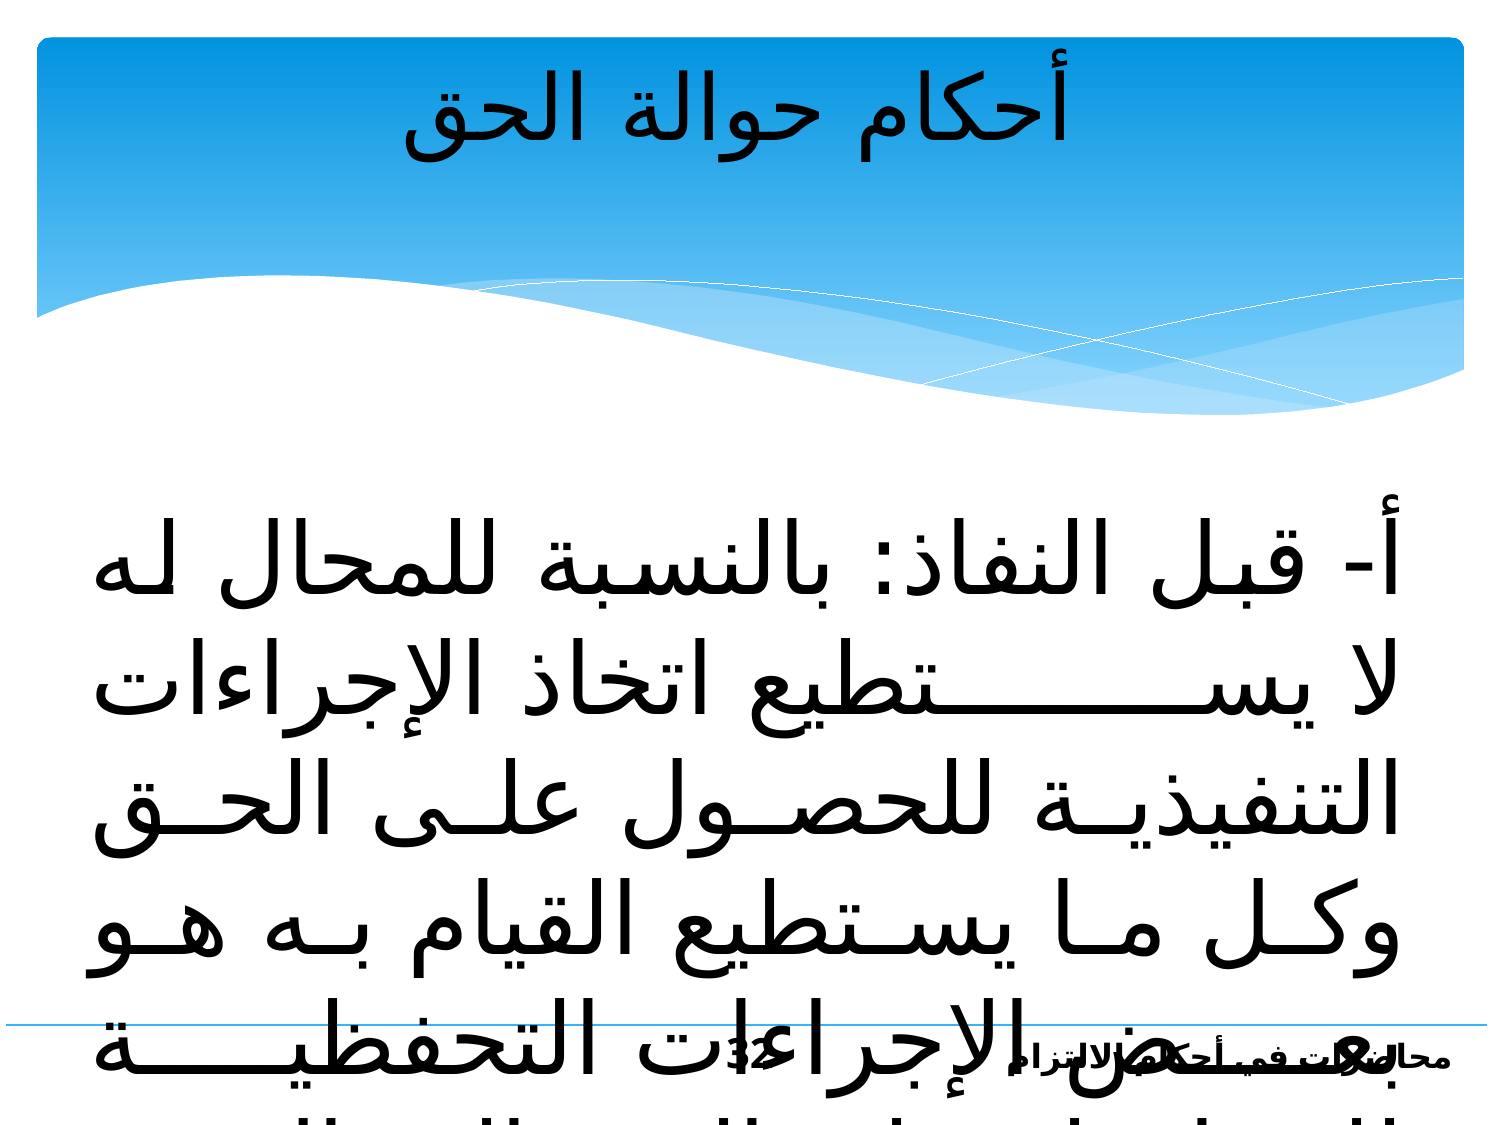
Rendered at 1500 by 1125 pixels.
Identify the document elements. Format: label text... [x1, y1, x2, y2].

title أحكام حوالة الحق [62, 37, 1413, 170]
text_box محاضرات في أحكام الالتزام [847, 1025, 1469, 1086]
text_box 32 [654, 1025, 846, 1086]
list أ- قبل النفاذ: بالنسبة للمحال له لا يستطيع اتخاذ الإجراءات التنفيذية للحصول على الحق وكل ما يستطيع القيام به هو بعض الإجراءات التحفظية للمحافظة على الحق المحال به. [74, 487, 1422, 976]
